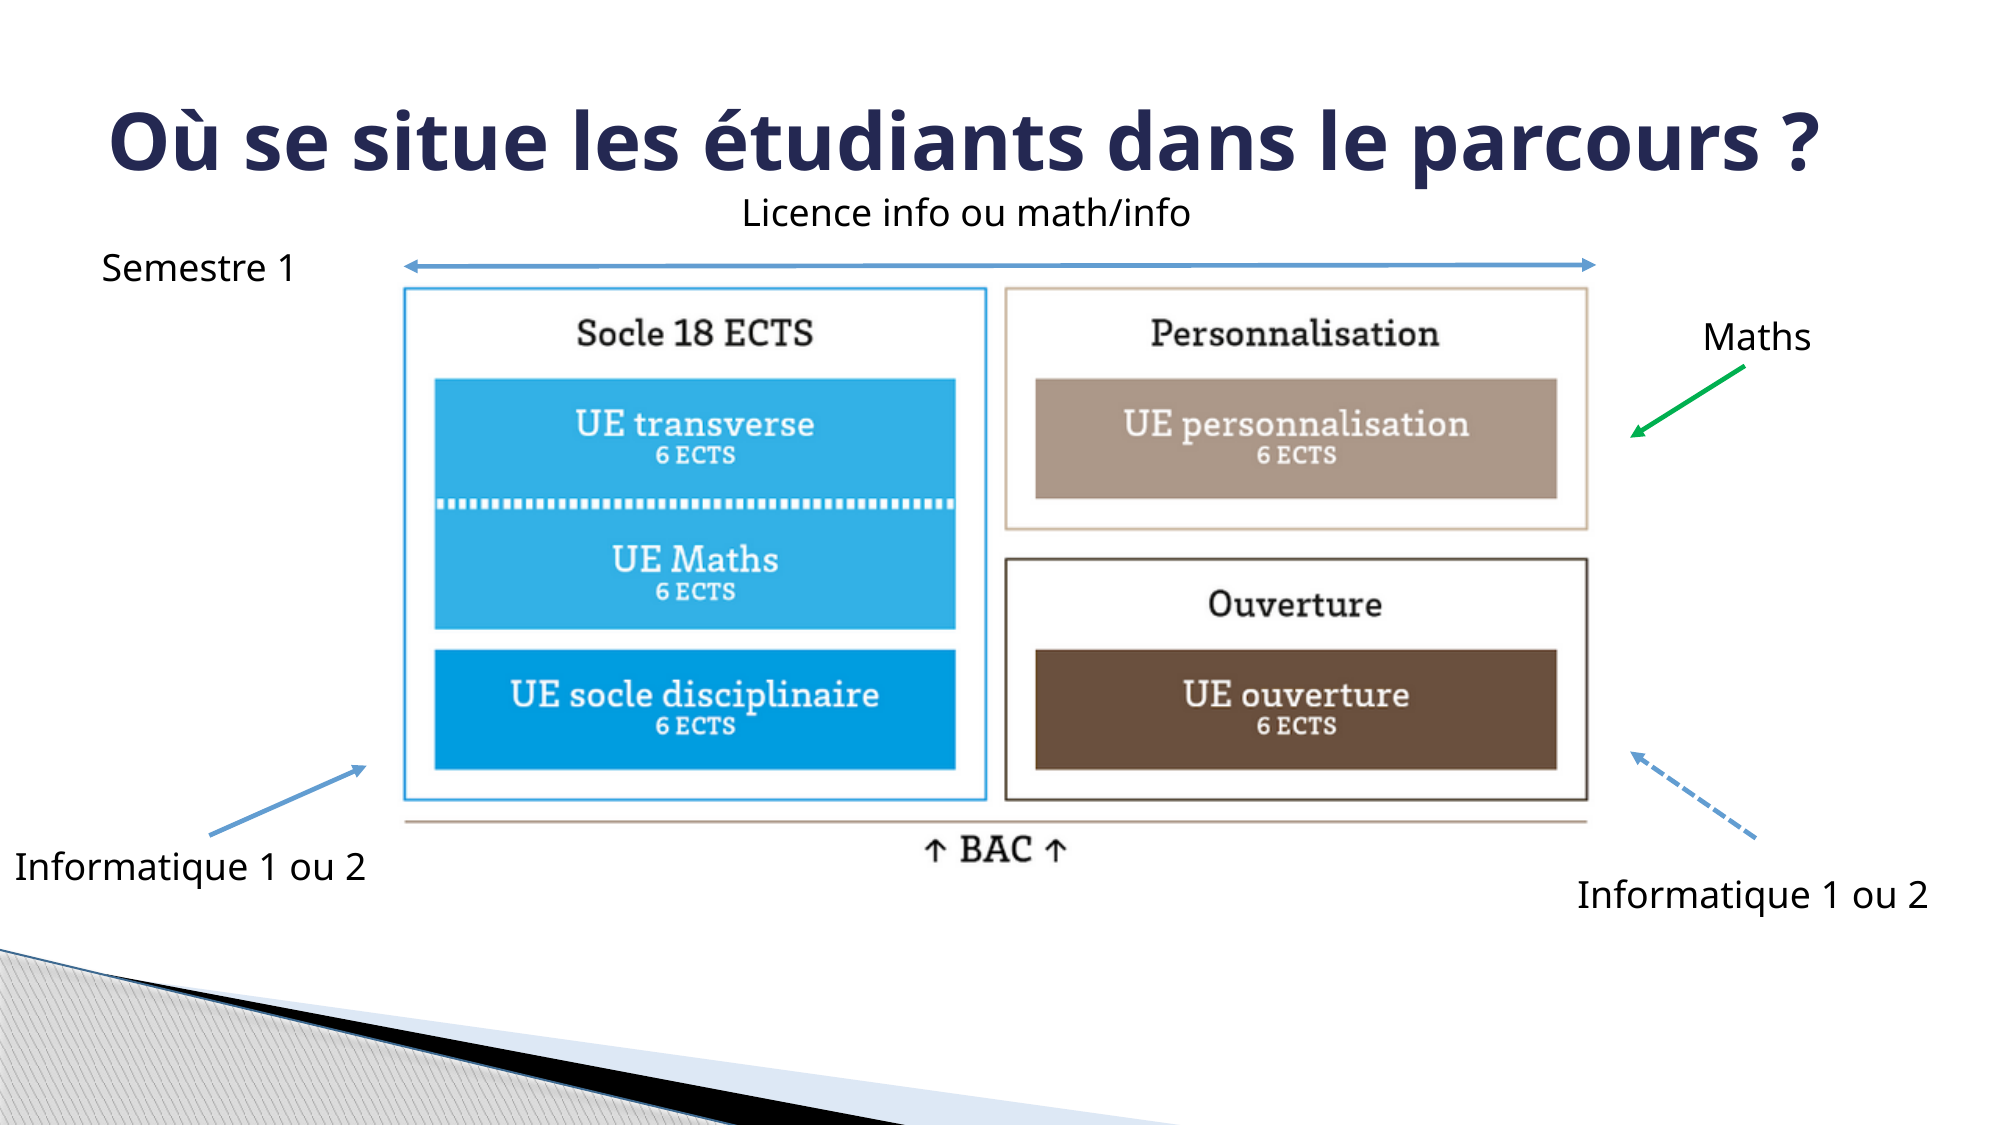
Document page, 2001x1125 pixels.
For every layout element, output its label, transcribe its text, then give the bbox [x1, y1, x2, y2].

text_box Informatique 1 ou 2 [0, 835, 289, 896]
text_box Licence info ou math/info [726, 181, 1319, 235]
text_box Maths [1710, 305, 1941, 365]
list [295, 235, 1705, 902]
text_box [1629, 751, 1756, 839]
text_box Informatique 1 ou 2 [1562, 863, 1982, 924]
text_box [1629, 365, 1746, 438]
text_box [209, 765, 367, 836]
text_box Semestre 1 [86, 236, 295, 296]
title Où se situe les étudiants dans le parcours ? [99, 45, 1900, 233]
